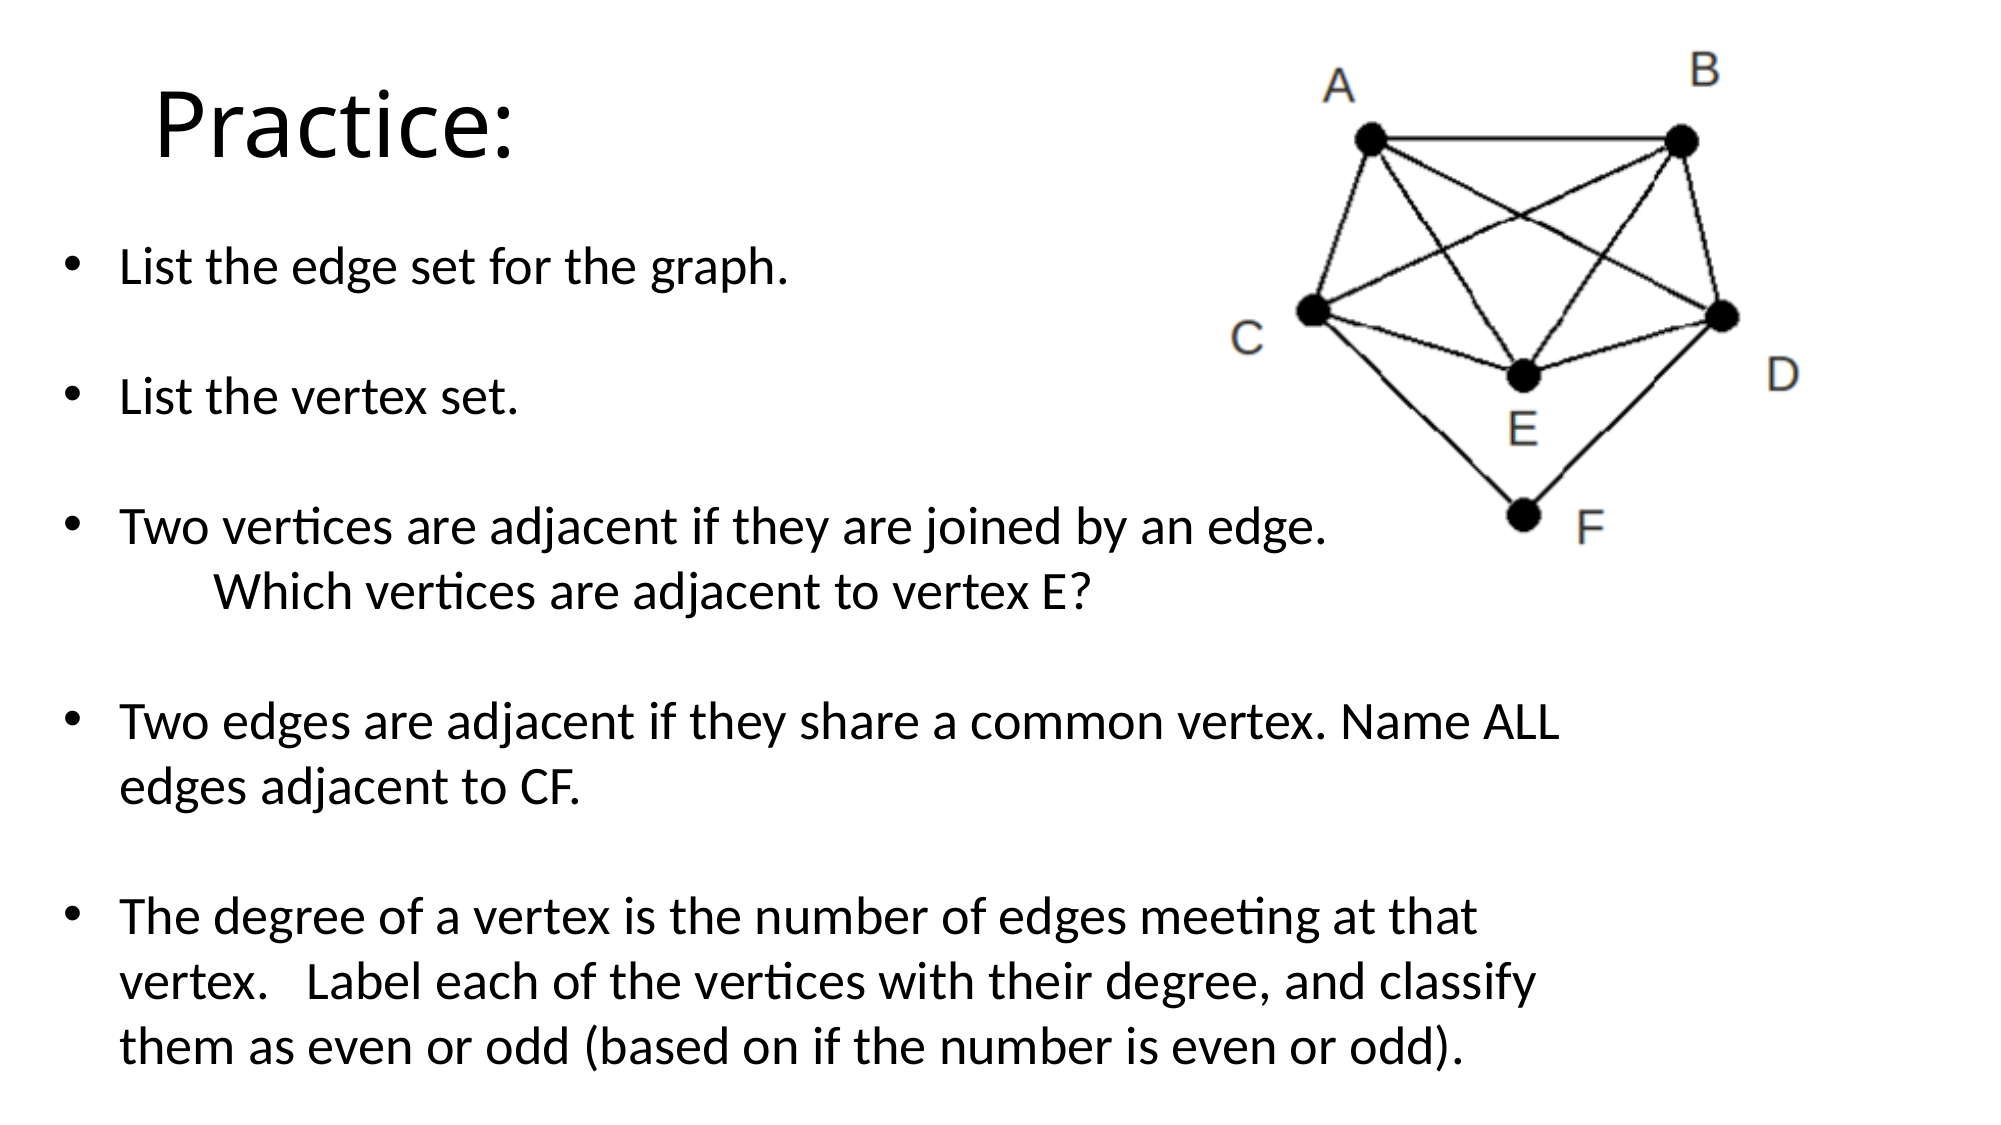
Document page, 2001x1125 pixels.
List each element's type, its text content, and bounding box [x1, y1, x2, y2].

title Practice: [137, 59, 1212, 196]
text_box List the edge set for the graph. List the vertex set. Two vertices are adjacent if they are joined by an edge. Which vertices are adjacent to vertex E? Two edges are adjacent if they share a common vertex. Name ALL edges adjacent to CF. The degree of a vertex is the number of edges meeting at that vertex. Label each of the vertices with their degree, and classify them as even or odd (based on if the number is even or odd). [48, 223, 1585, 1083]
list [1212, 32, 1863, 569]
